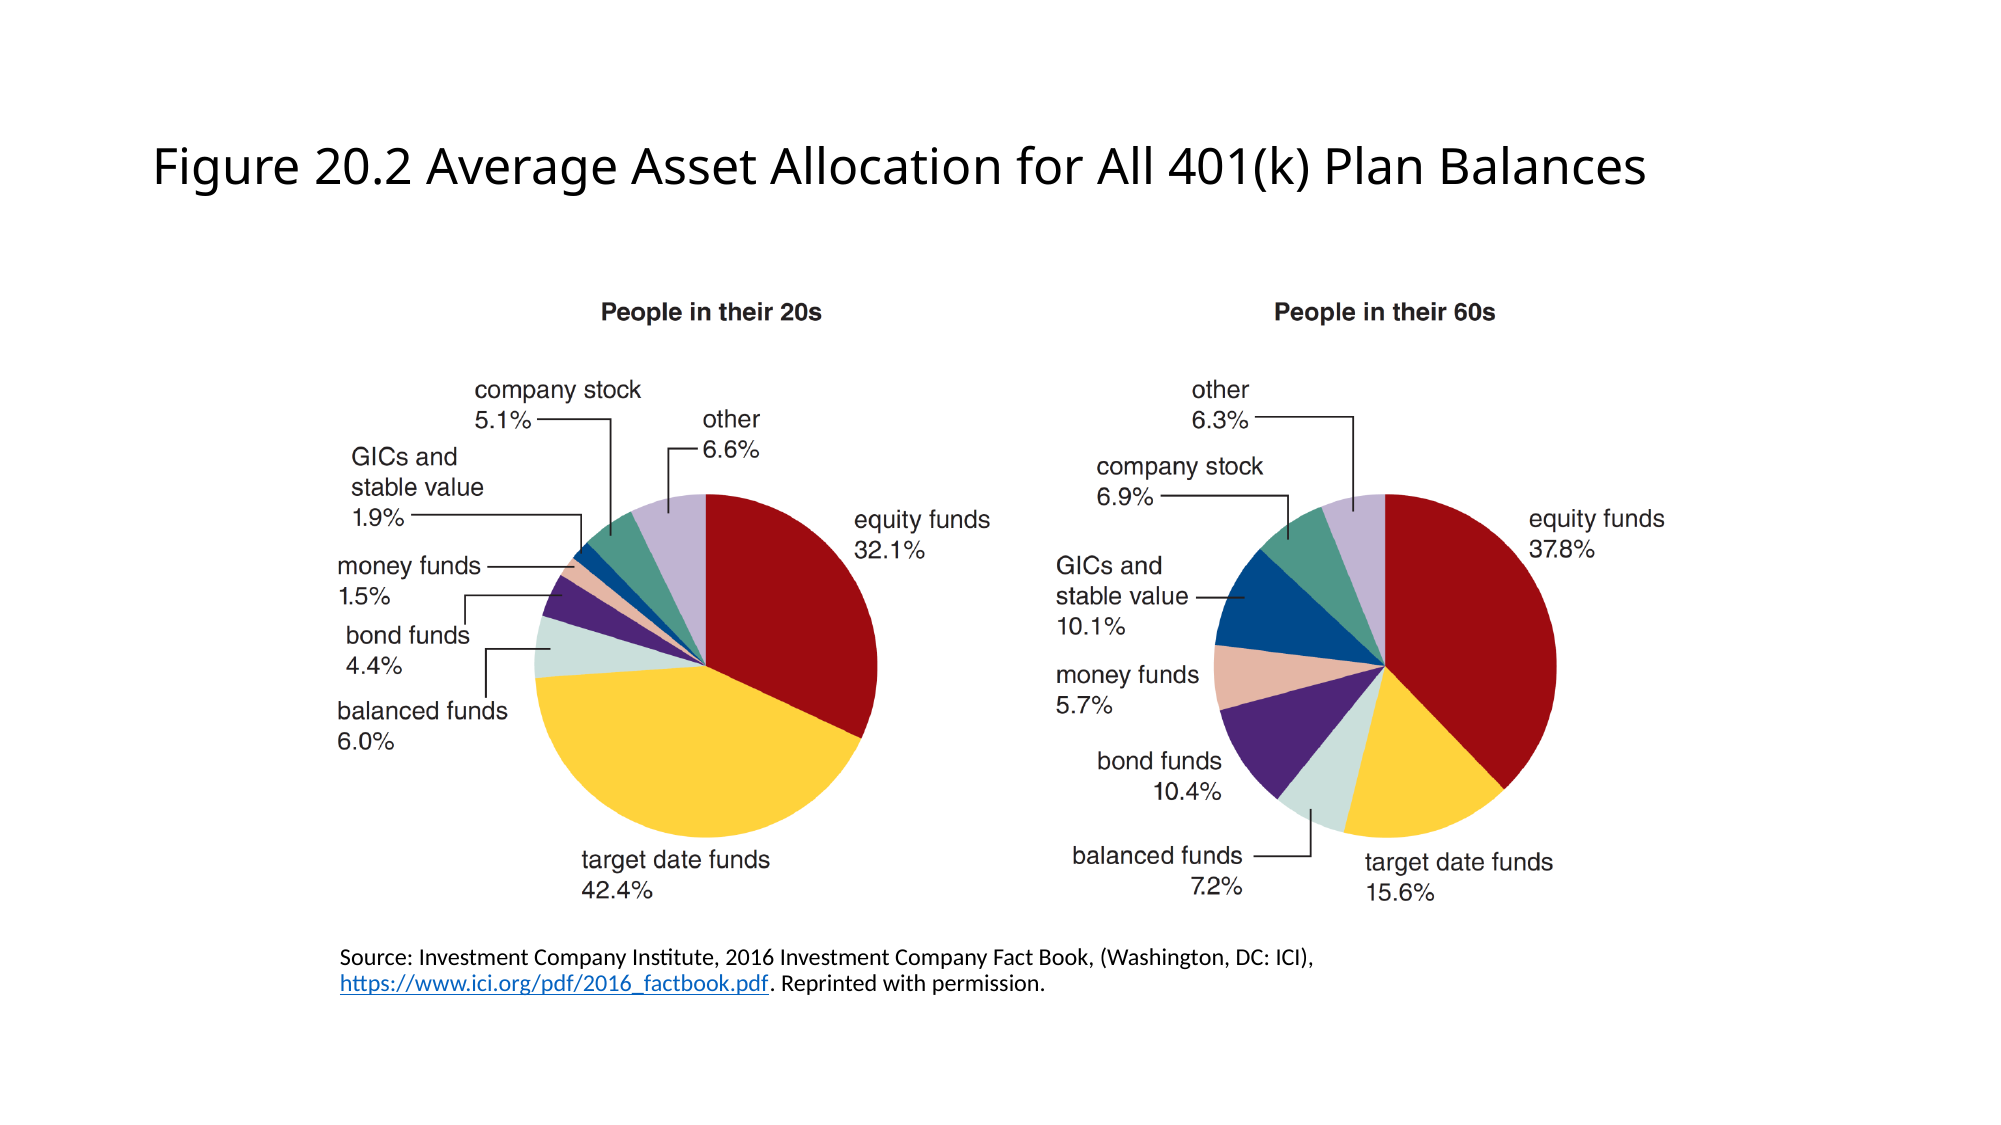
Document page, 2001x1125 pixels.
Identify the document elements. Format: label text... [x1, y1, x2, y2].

list Source: Investment Company Institute, 2016 Investment Company Fact Book, (Washington, DC: ICI), https://www.ici.org/pdf/2016_factbook.pdf. Reprinted with permission. [324, 937, 1675, 1005]
title Figure 20.2 Average Asset Allocation for All 401(k) Plan Balances [137, 59, 1863, 278]
picture [332, 274, 1668, 920]
